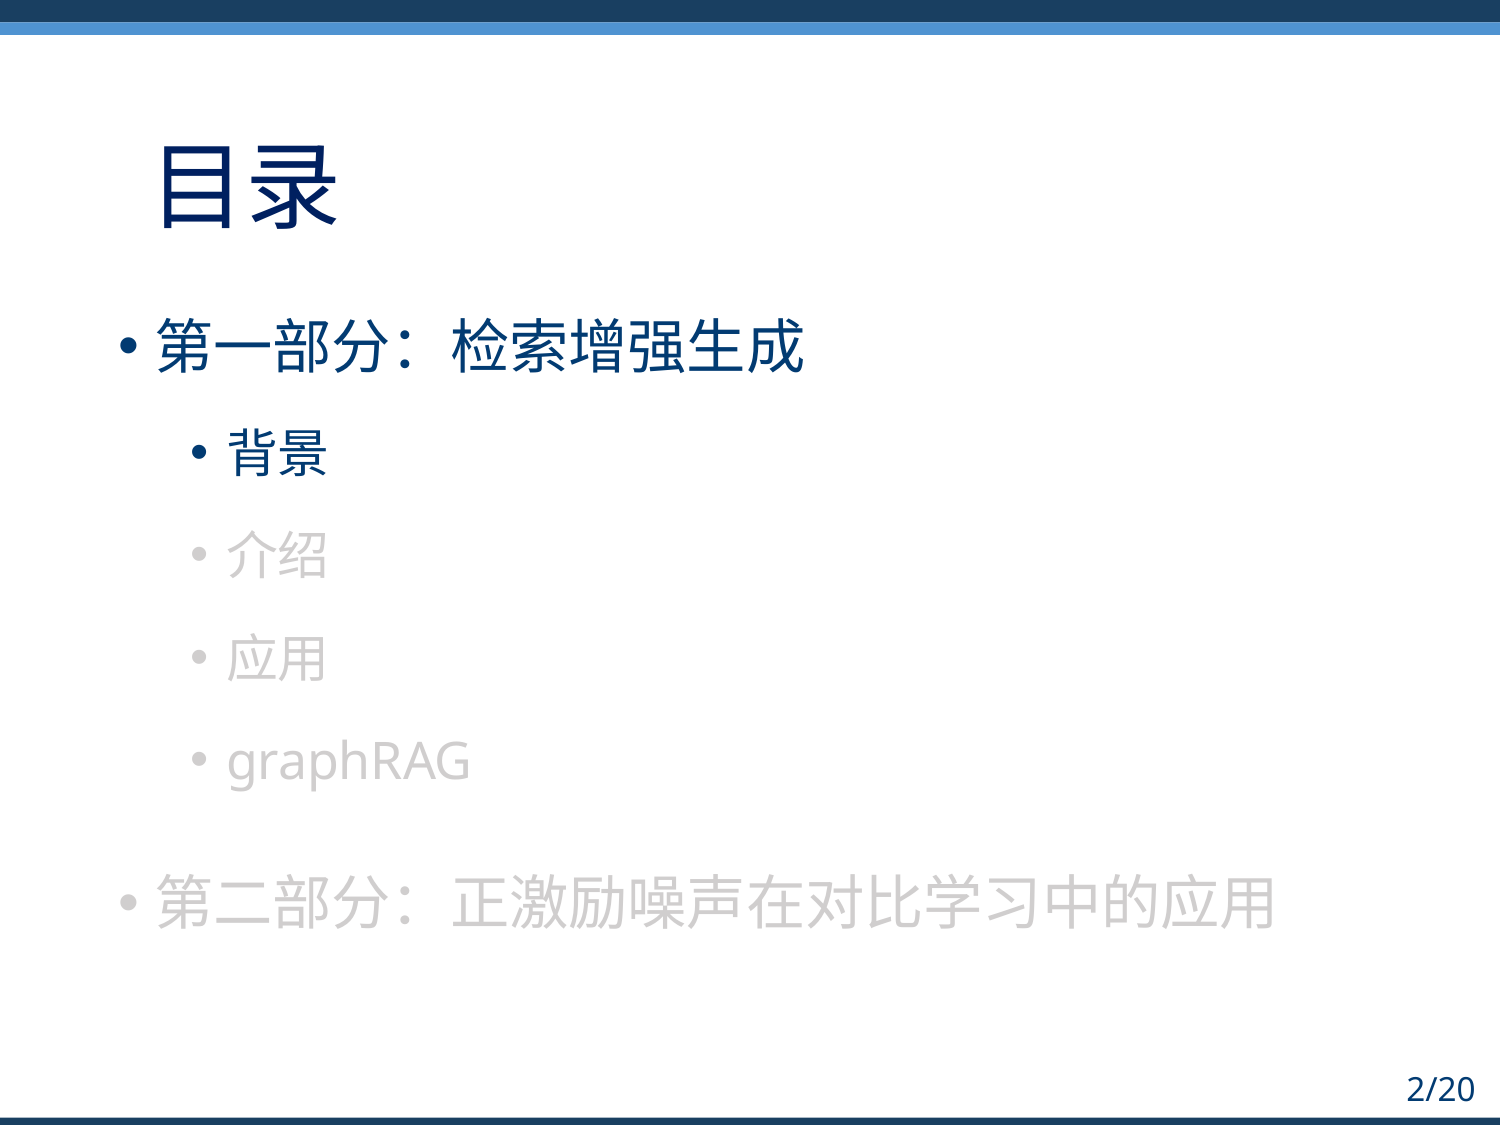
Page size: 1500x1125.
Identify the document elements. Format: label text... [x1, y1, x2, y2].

text_box 目录 [134, 117, 654, 249]
list 第一部分：检索增强生成 背景 介绍 应用 graphRAG 第二部分：正激励噪声在对比学习中的应用 [103, 265, 1397, 947]
slide_number /20 [1153, 1061, 1491, 1122]
